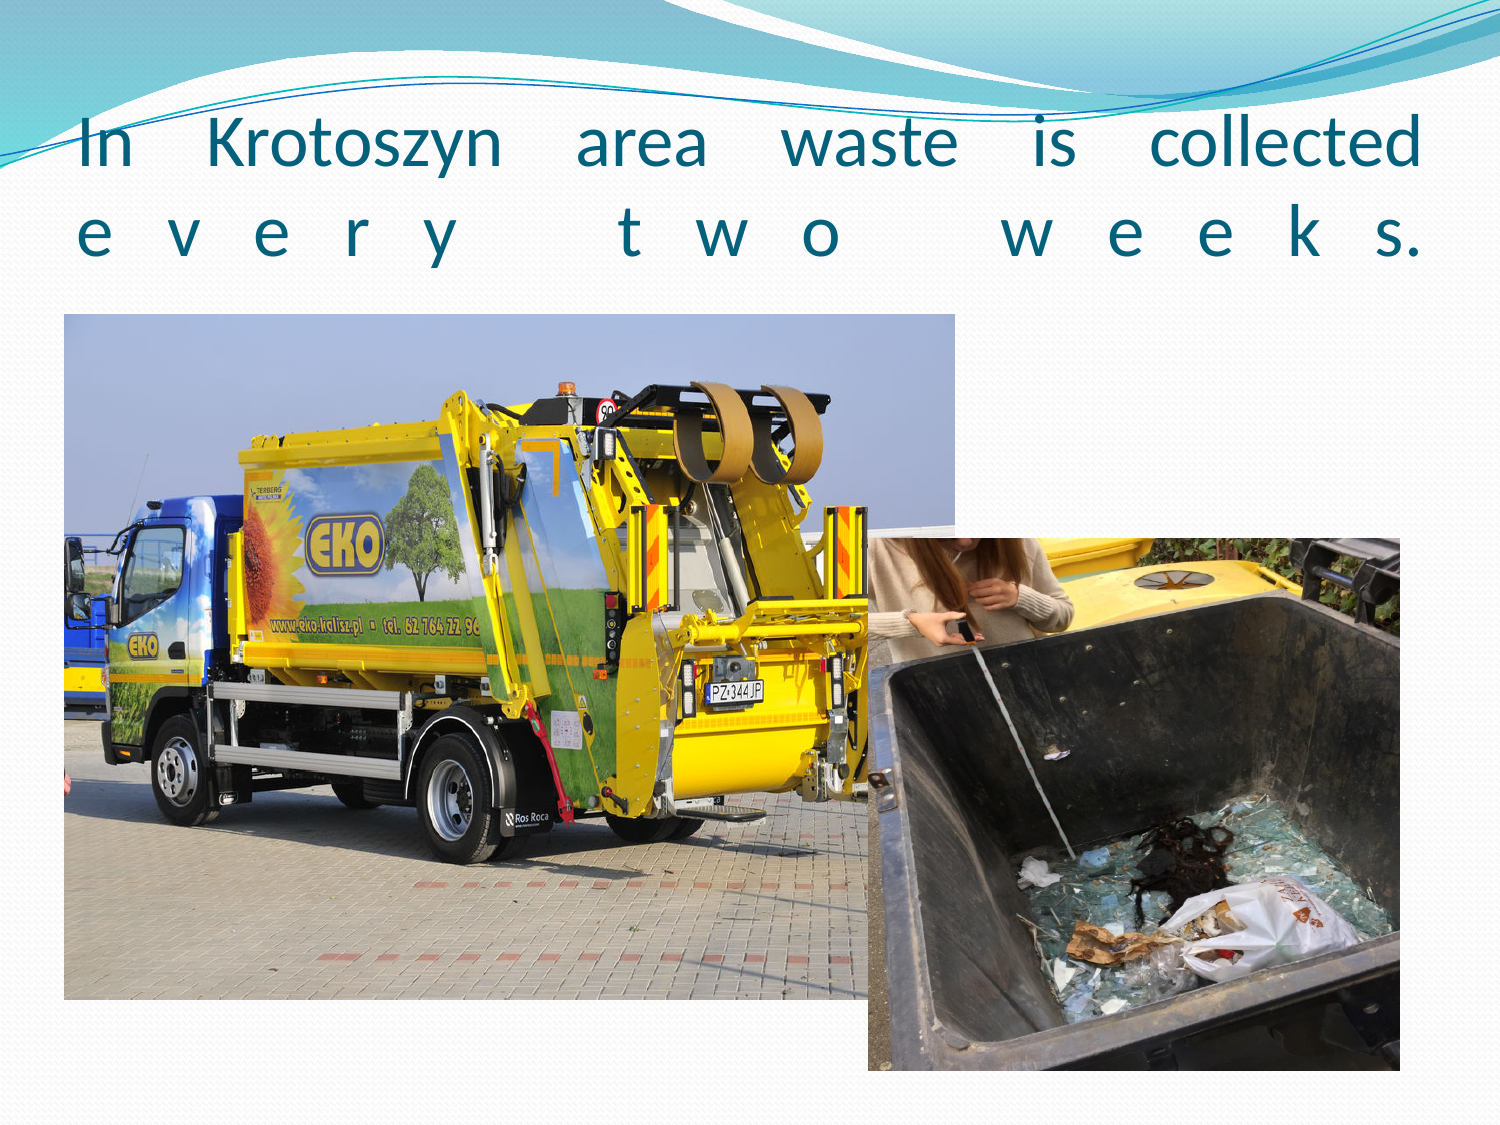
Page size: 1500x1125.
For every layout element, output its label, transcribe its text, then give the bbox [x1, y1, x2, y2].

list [867, 538, 1400, 1071]
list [64, 314, 955, 1000]
title In Krotoszyn area waste is collected e v e r y t w o w e e k s. [76, 66, 1425, 362]
